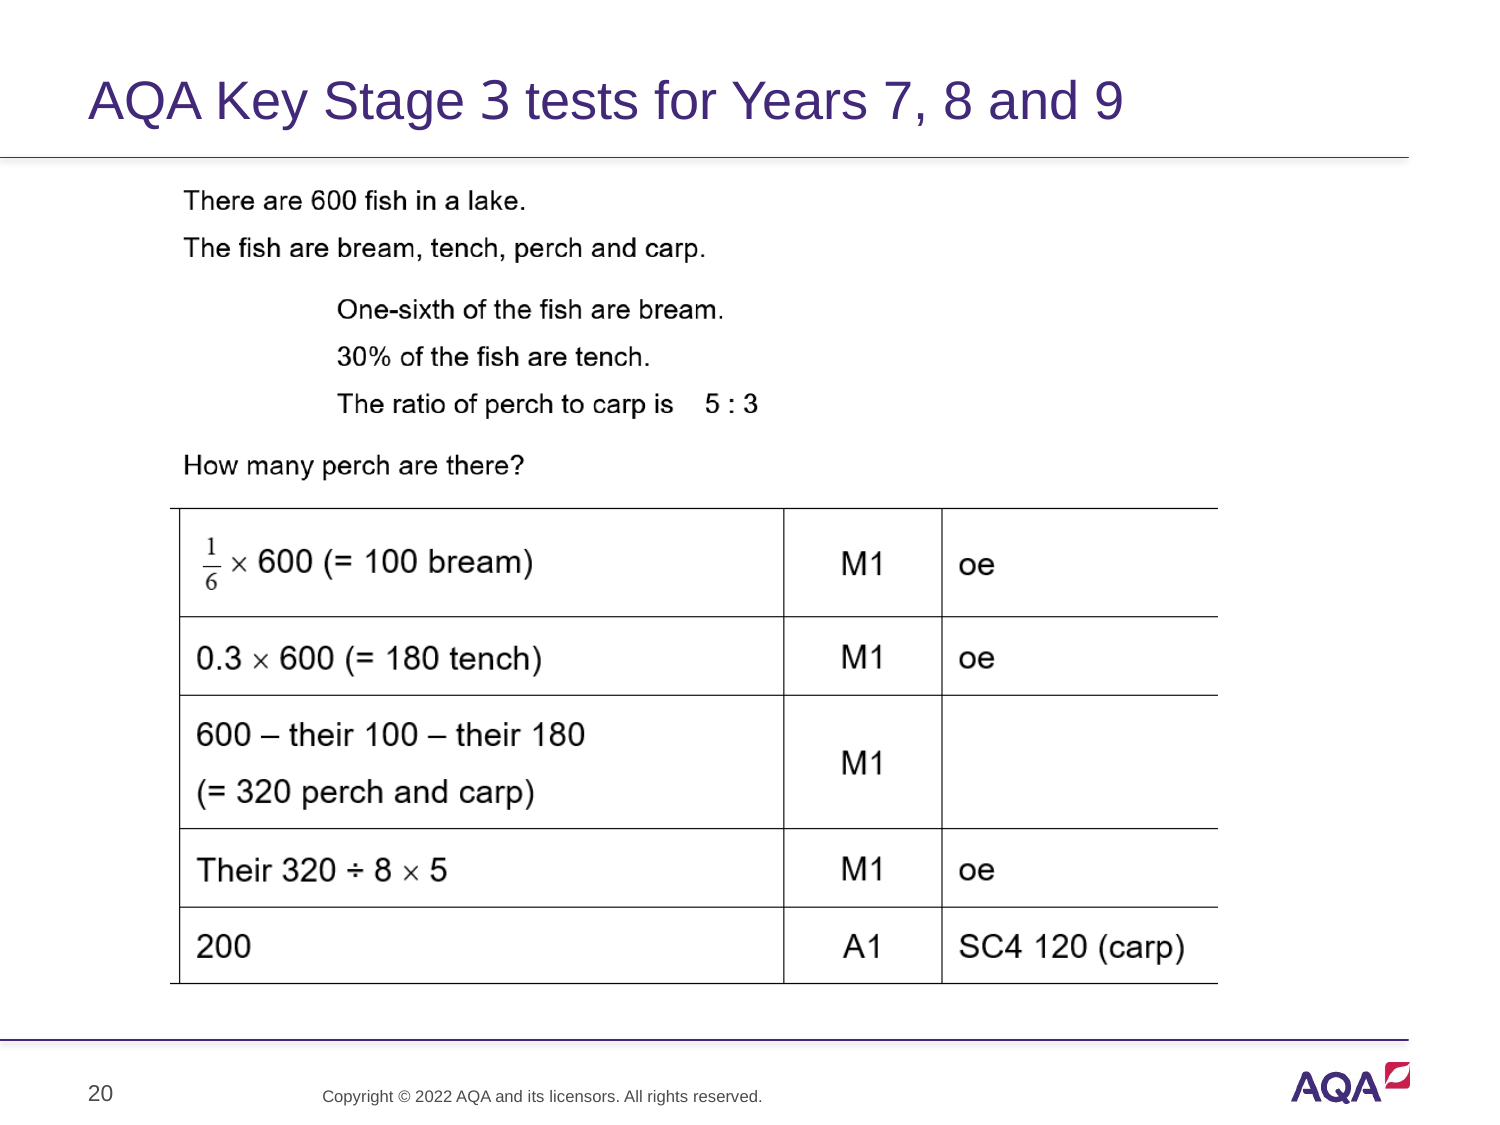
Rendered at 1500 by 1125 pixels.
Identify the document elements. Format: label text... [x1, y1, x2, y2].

footer Copyright © 2022 AQA and its licensors. All rights reserved. [249, 1084, 764, 1124]
picture [179, 171, 763, 483]
title AQA Key Stage 3 tests for Years 7, 8 and 9 [88, 72, 1409, 144]
picture [1291, 1062, 1410, 1104]
slide_number 20 [72, 1062, 188, 1123]
picture [170, 499, 1219, 991]
